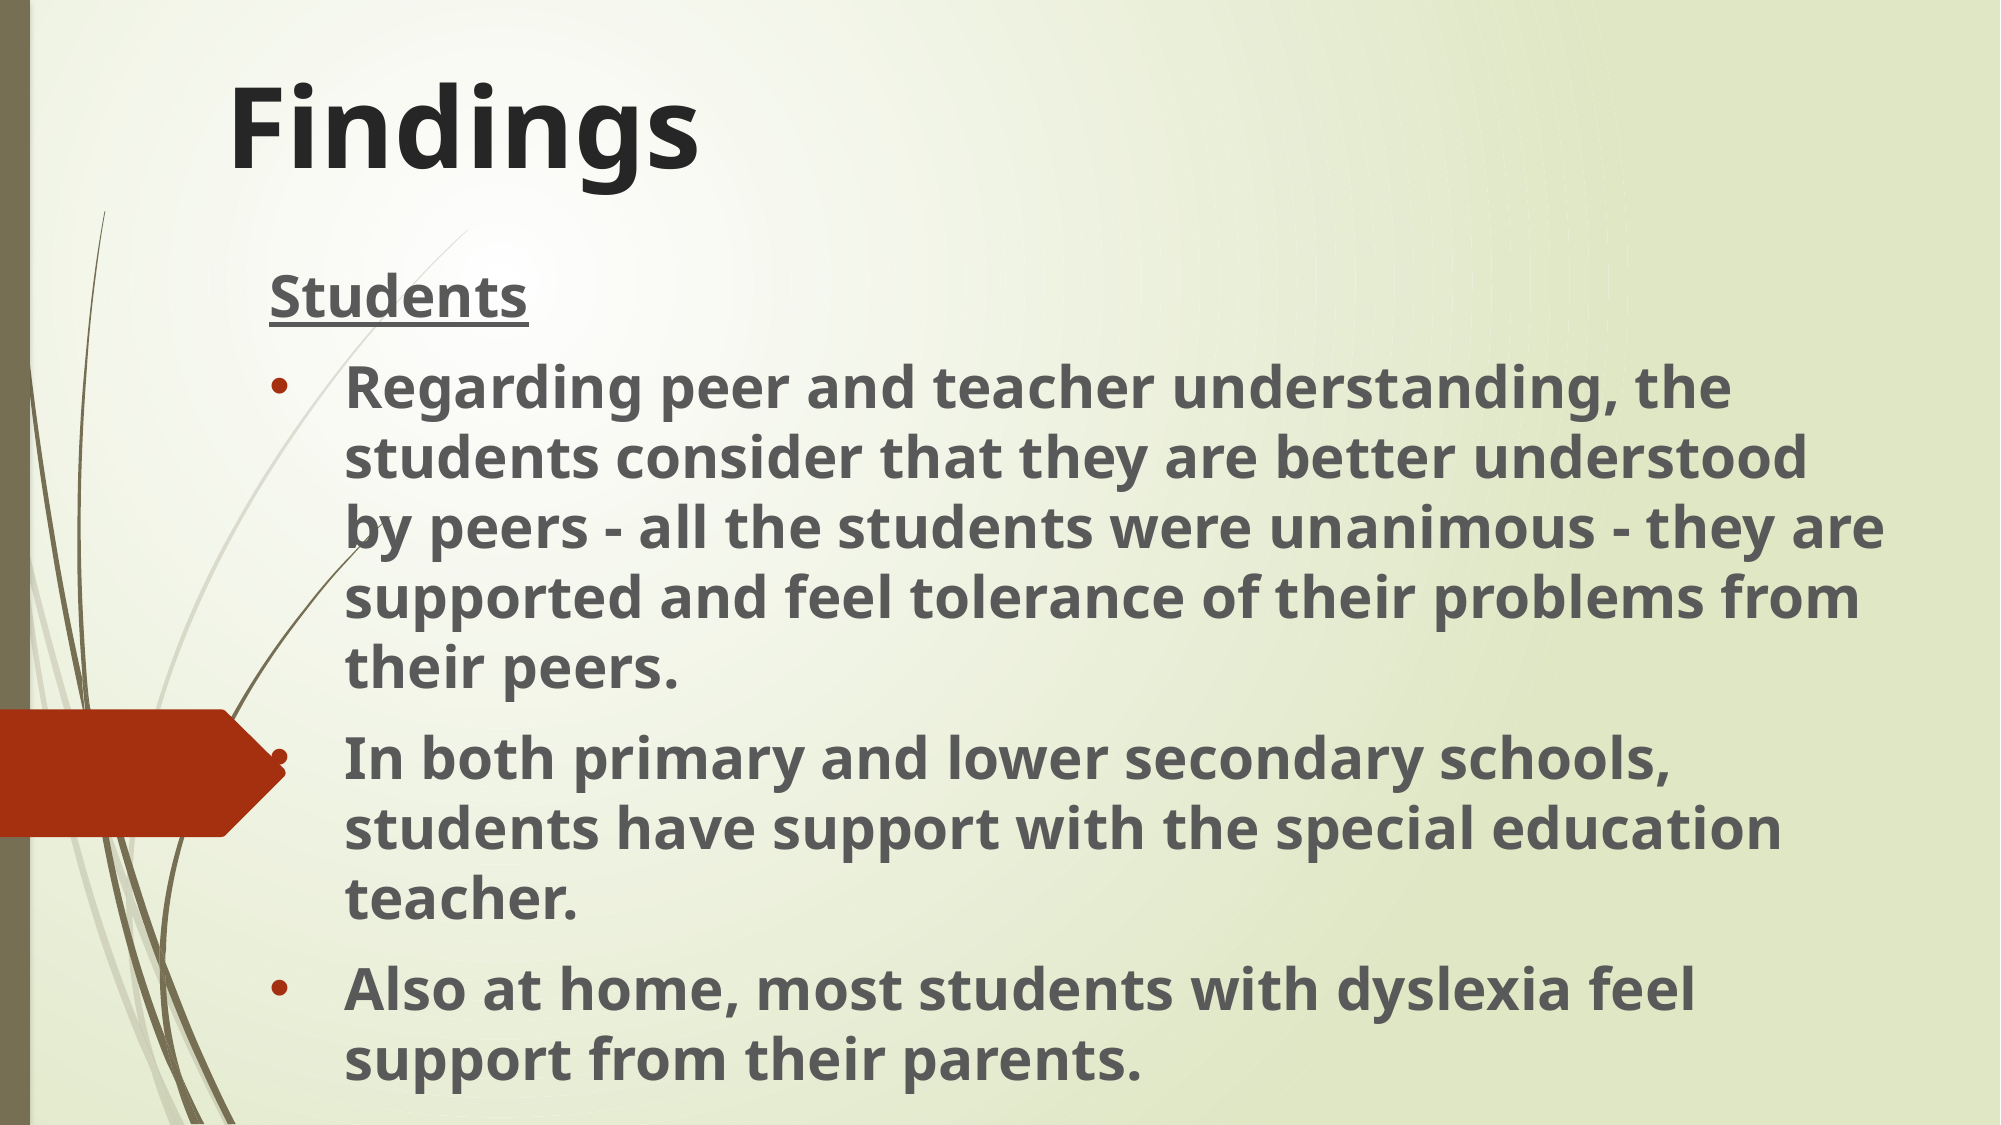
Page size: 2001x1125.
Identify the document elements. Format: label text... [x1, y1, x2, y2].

subtitle Students Regarding peer and teacher understanding, the students consider that they are better understood by peers - all the students were unanimous - they are supported and feel tolerance of their problems from their peers. In both primary and lower secondary schools, students have support with the special education teacher. Also at home, most students with dyslexia feel support from their parents. [254, 252, 1905, 1093]
title Findings [209, 0, 1762, 199]
